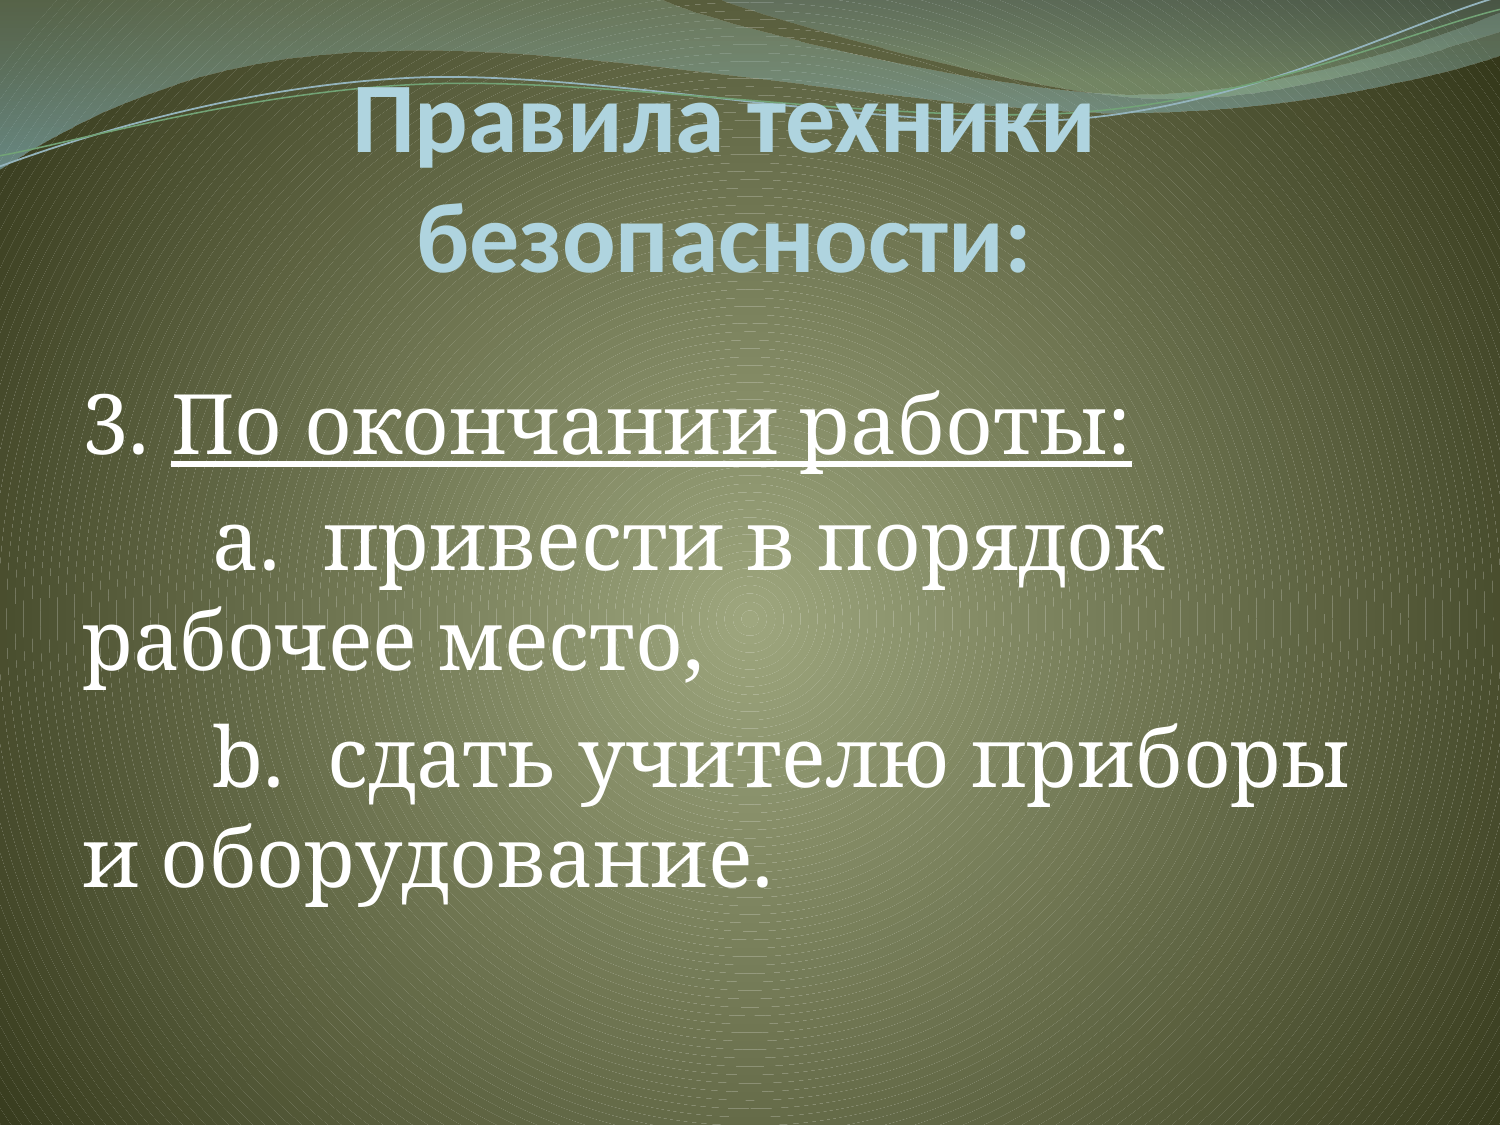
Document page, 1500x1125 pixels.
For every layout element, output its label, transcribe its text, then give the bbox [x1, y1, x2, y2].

subtitle 3. По окончании работы: a. привести в порядок рабочее место, b. сдать учителю приборы и оборудование. [81, 363, 1371, 651]
title Правила техники безопасности: [81, 46, 1371, 294]
